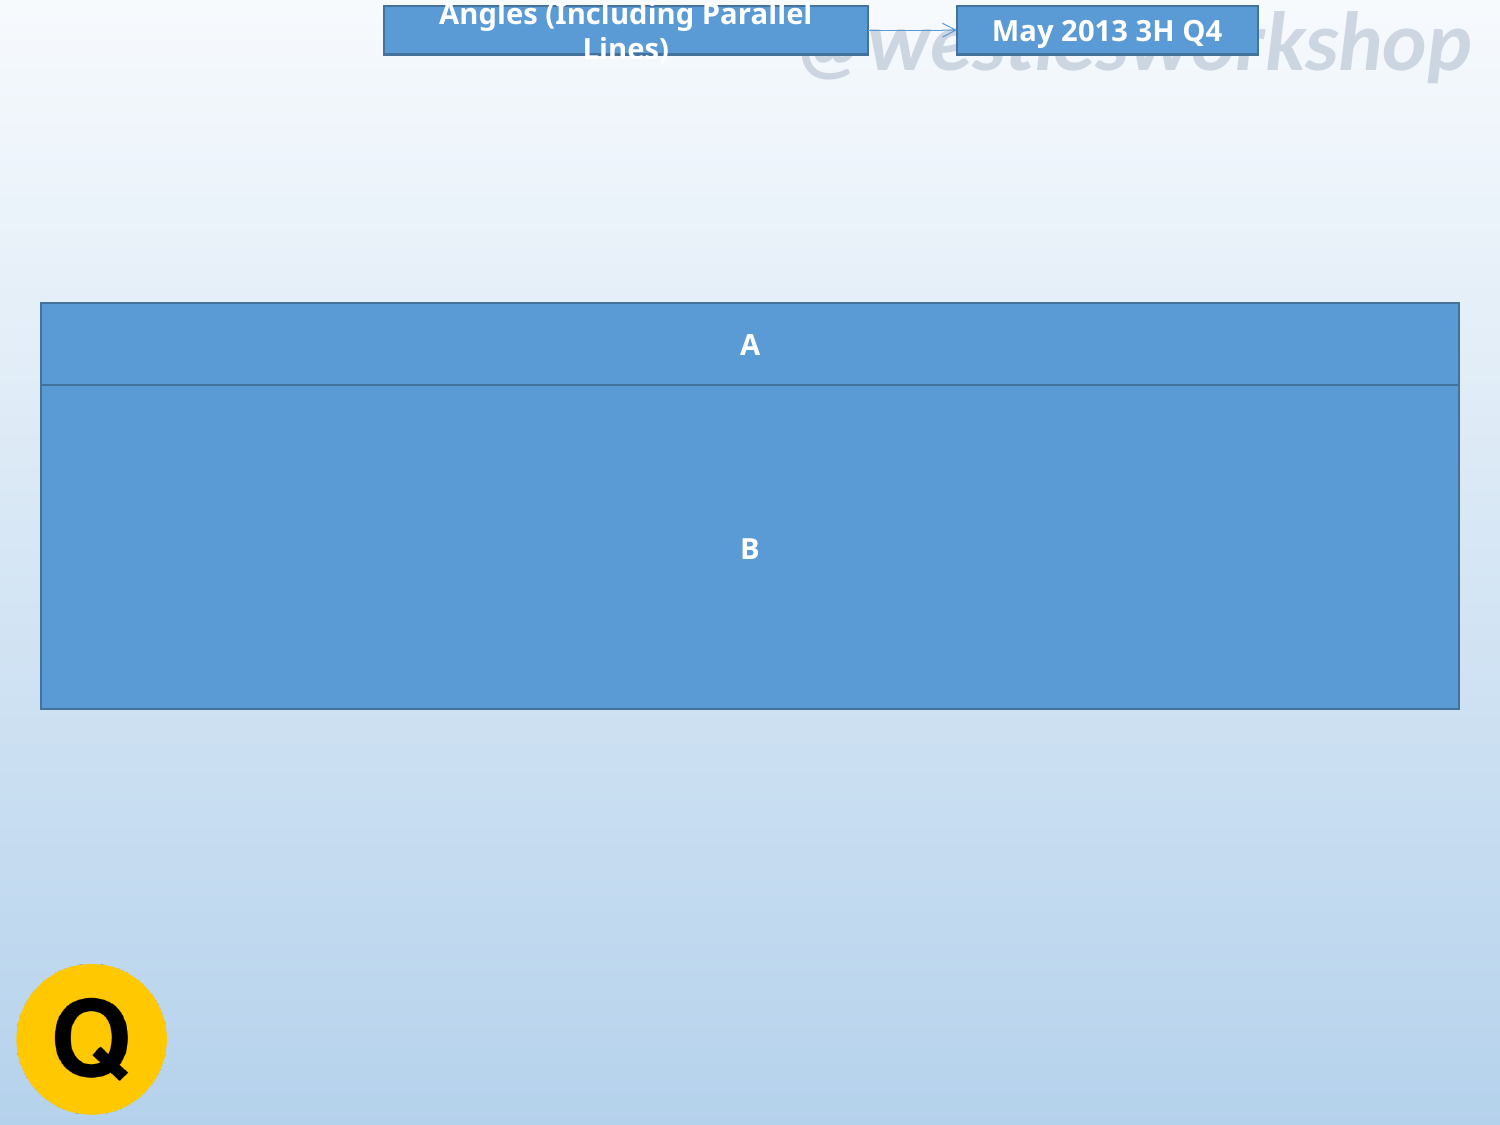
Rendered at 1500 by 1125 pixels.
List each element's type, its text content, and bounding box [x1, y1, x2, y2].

picture [41, 302, 1459, 710]
text_box Angles (Including Parallel Lines) [383, 5, 869, 56]
picture [0, 940, 191, 1125]
text_box May 2013 3H Q4 [956, 5, 1259, 56]
